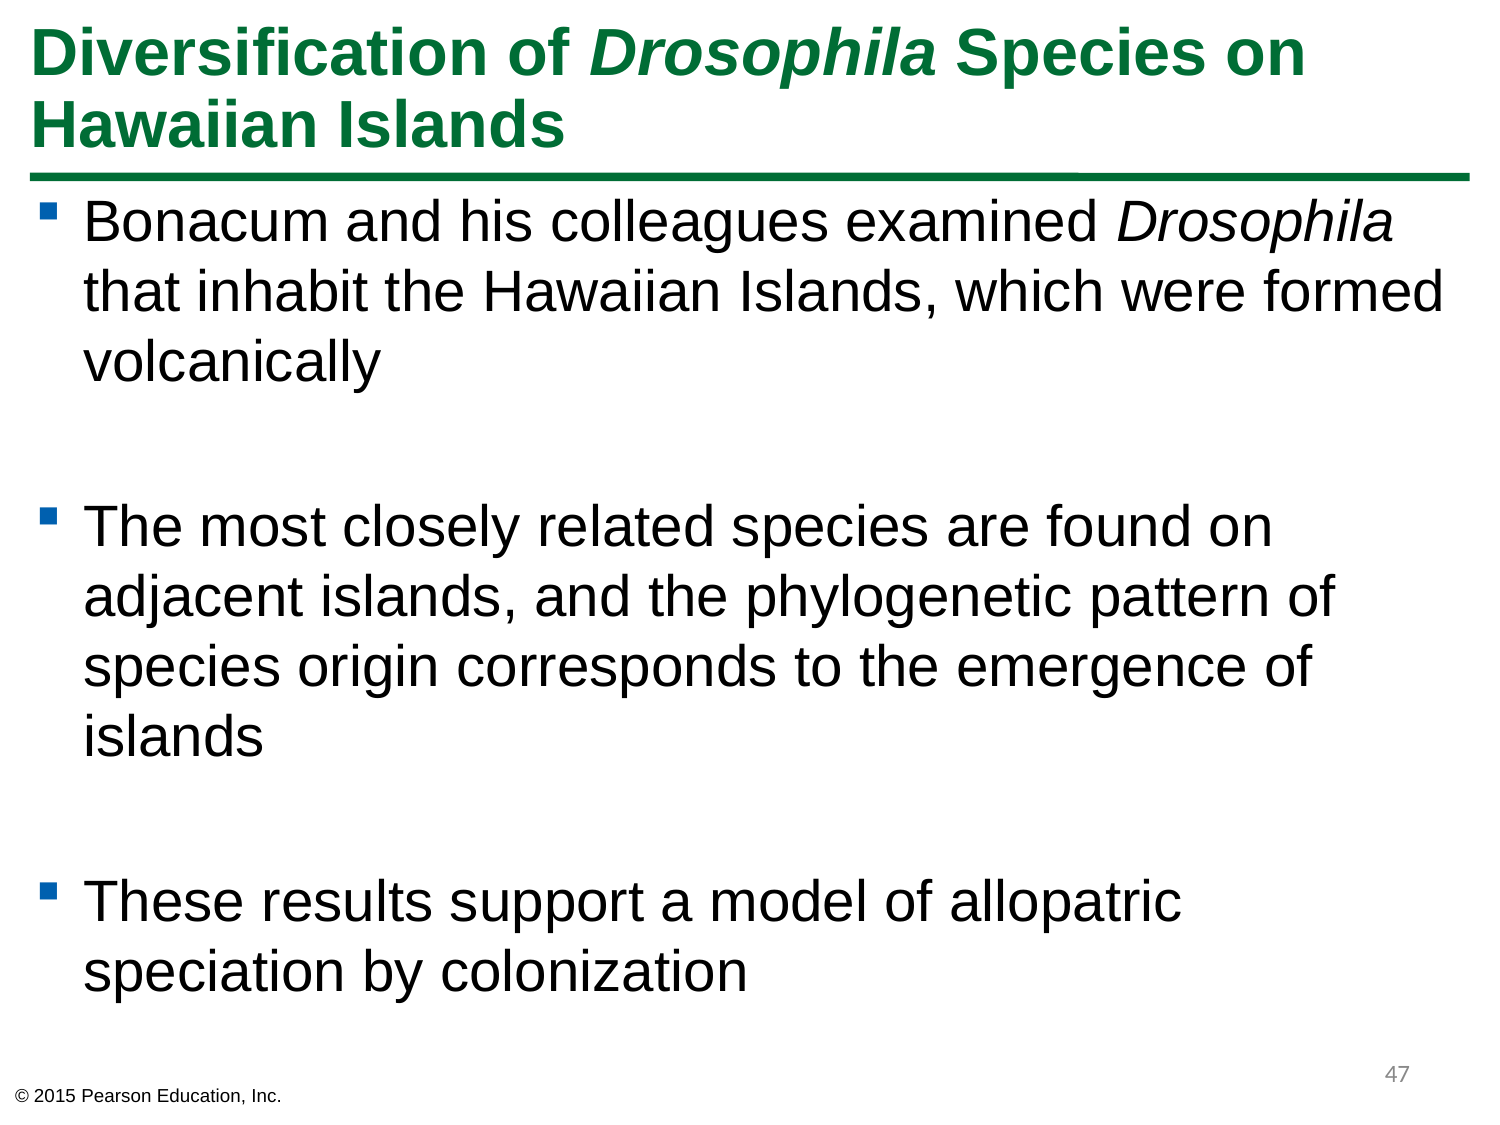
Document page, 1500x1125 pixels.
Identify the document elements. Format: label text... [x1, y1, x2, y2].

list Bonacum and his colleagues examined Drosophila that inhabit the Hawaiian Islands, which were formed volcanically The most closely related species are found on adjacent islands, and the phylogenetic pattern of species origin corresponds to the emergence of islands These results support a model of allopatric speciation by colonization [31, 183, 1471, 1047]
title Diversification of Drosophila Species on Hawaiian Islands [29, 17, 1470, 153]
text_box 47 [1074, 1042, 1425, 1103]
footer © 2015 Pearson Education, Inc. [0, 1065, 507, 1125]
